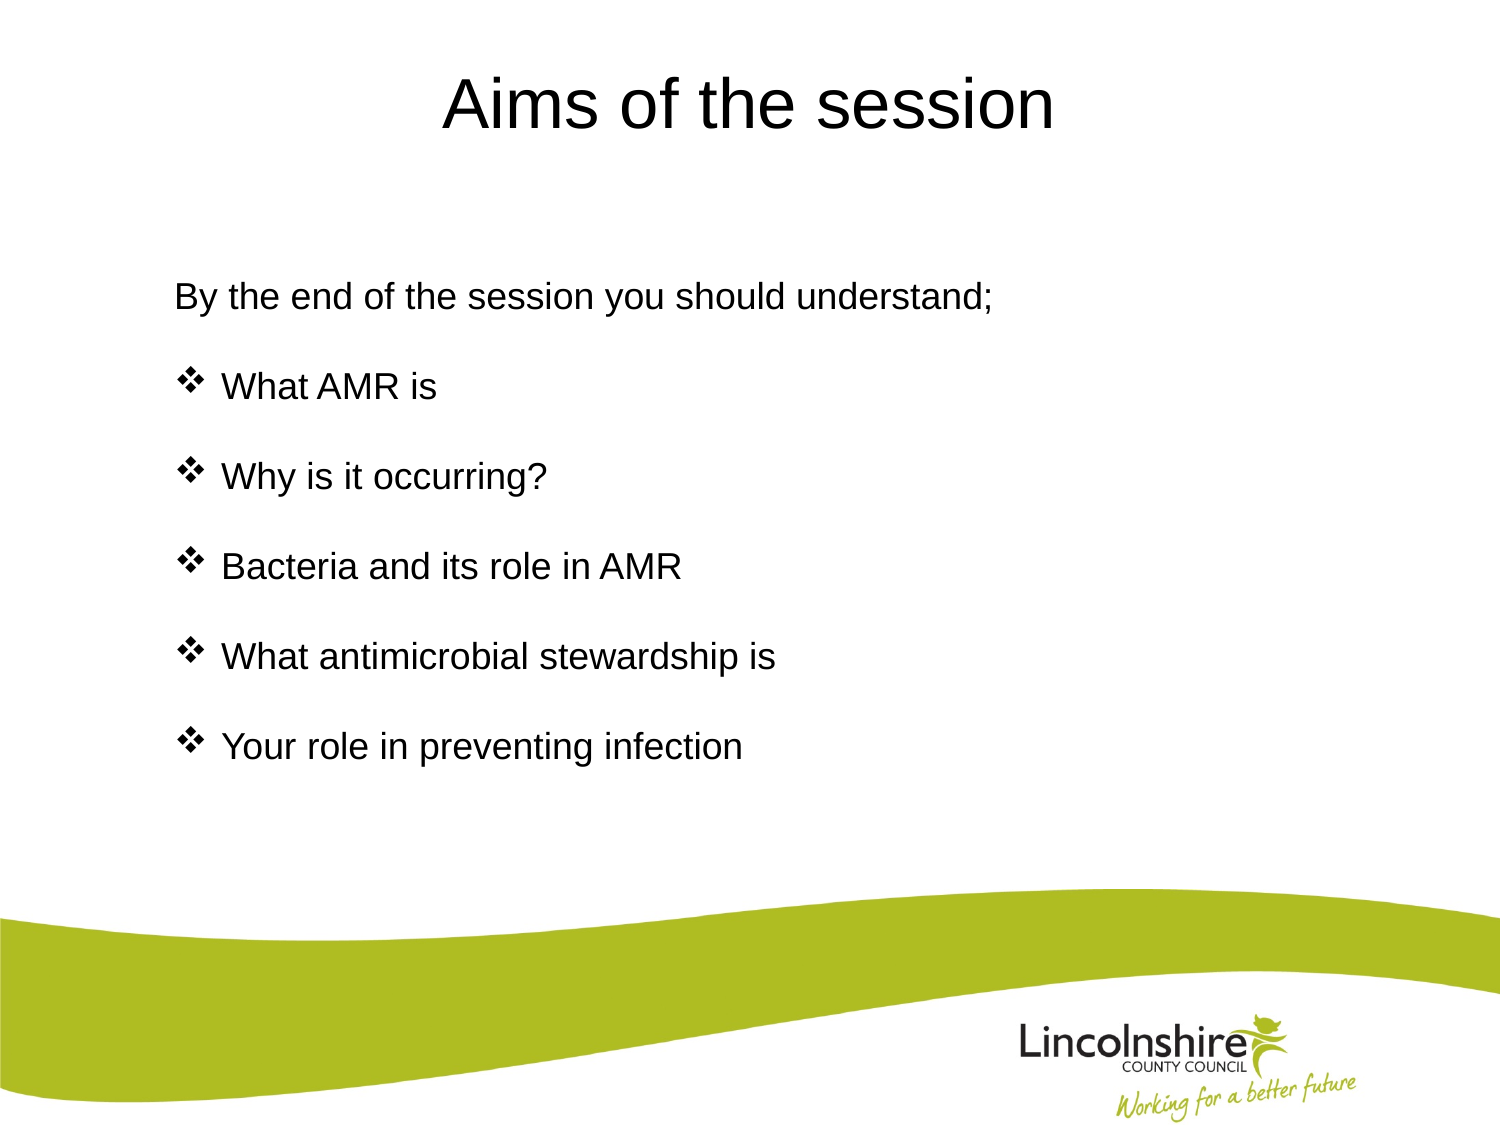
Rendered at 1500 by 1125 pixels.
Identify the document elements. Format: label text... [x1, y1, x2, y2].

title Aims of the session [112, 50, 1388, 161]
picture [0, 889, 1500, 1125]
text_box By the end of the session you should understand; What AMR is Why is it occurring? Bacteria and its role in AMR What antimicrobial stewardship is Your role in preventing infection [159, 219, 1329, 820]
